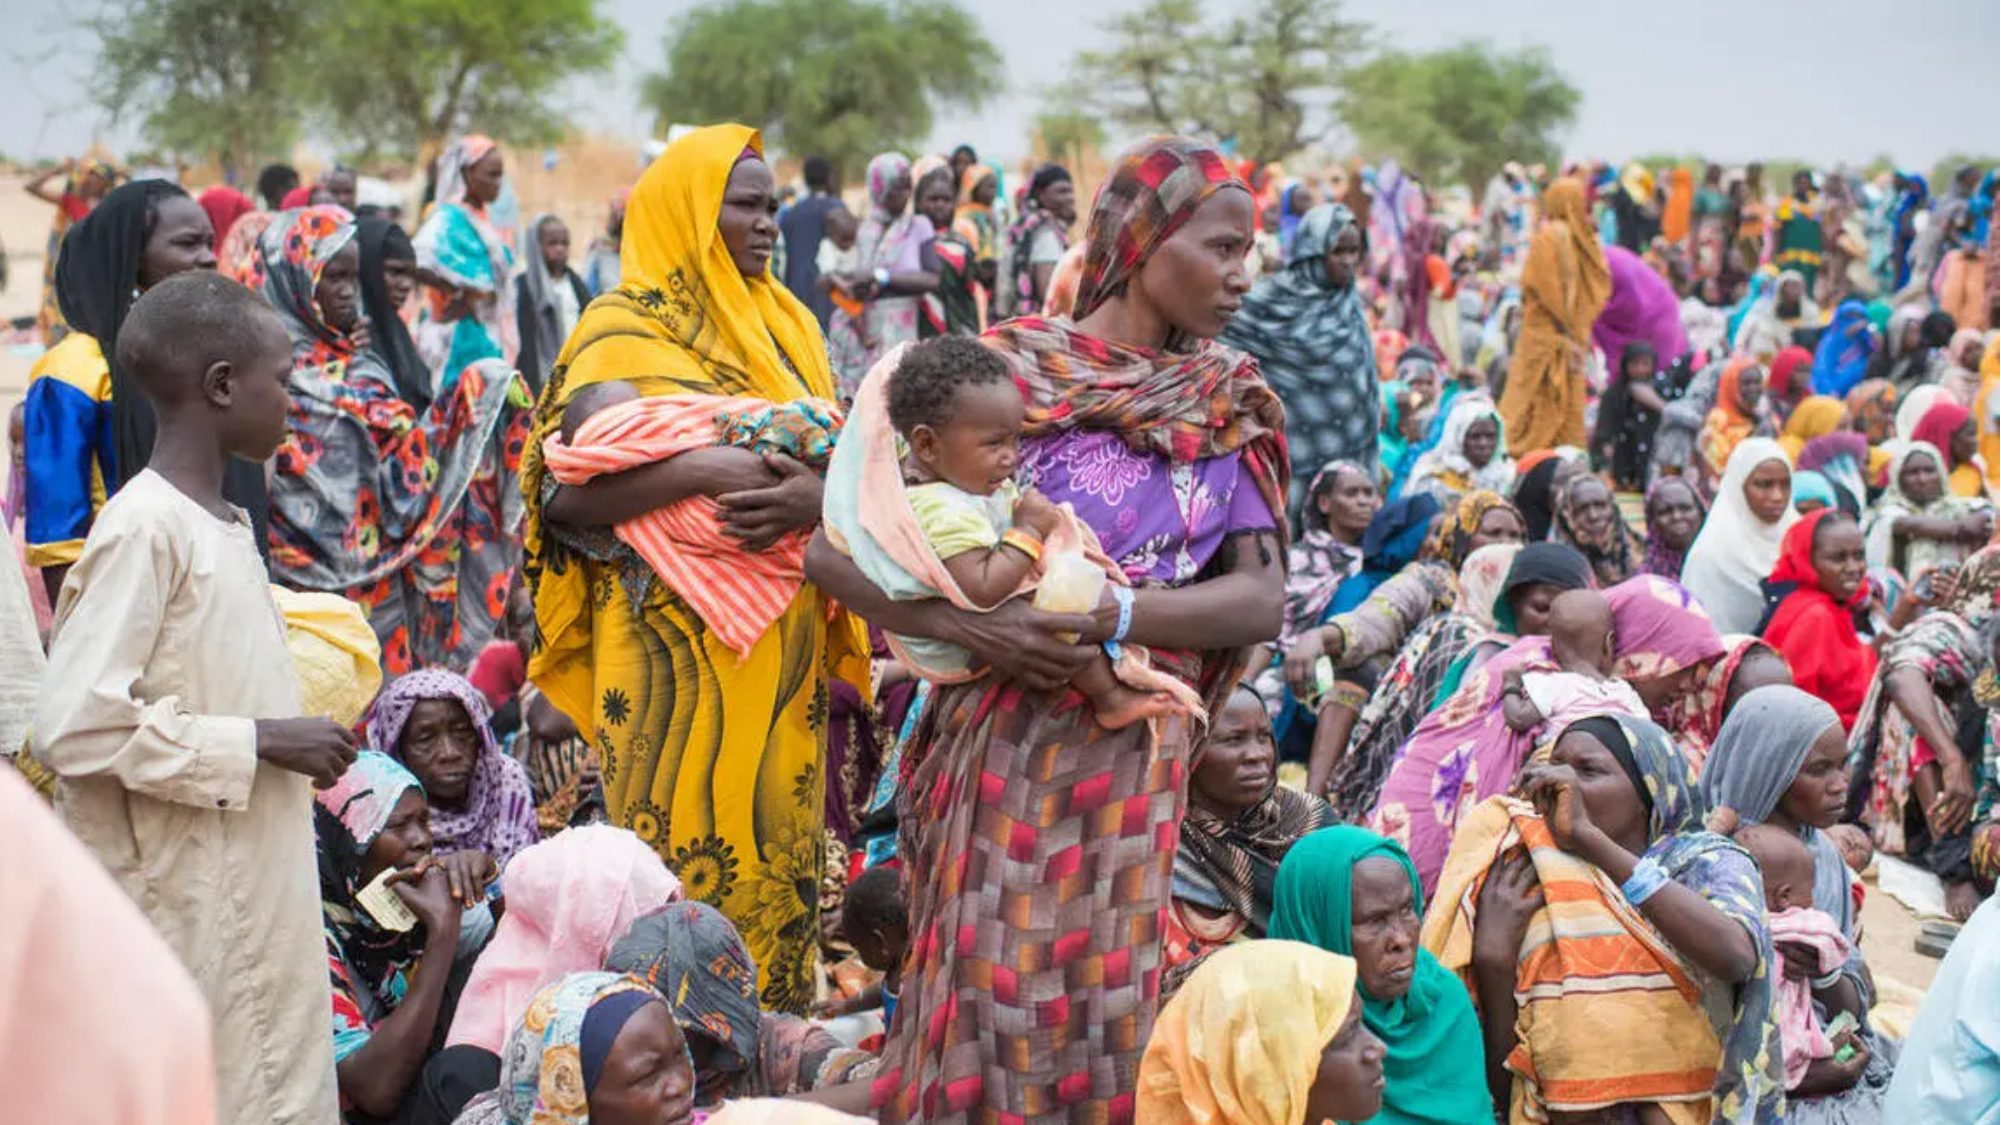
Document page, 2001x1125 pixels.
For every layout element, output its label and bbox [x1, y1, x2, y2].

list [0, 0, 2000, 1125]
